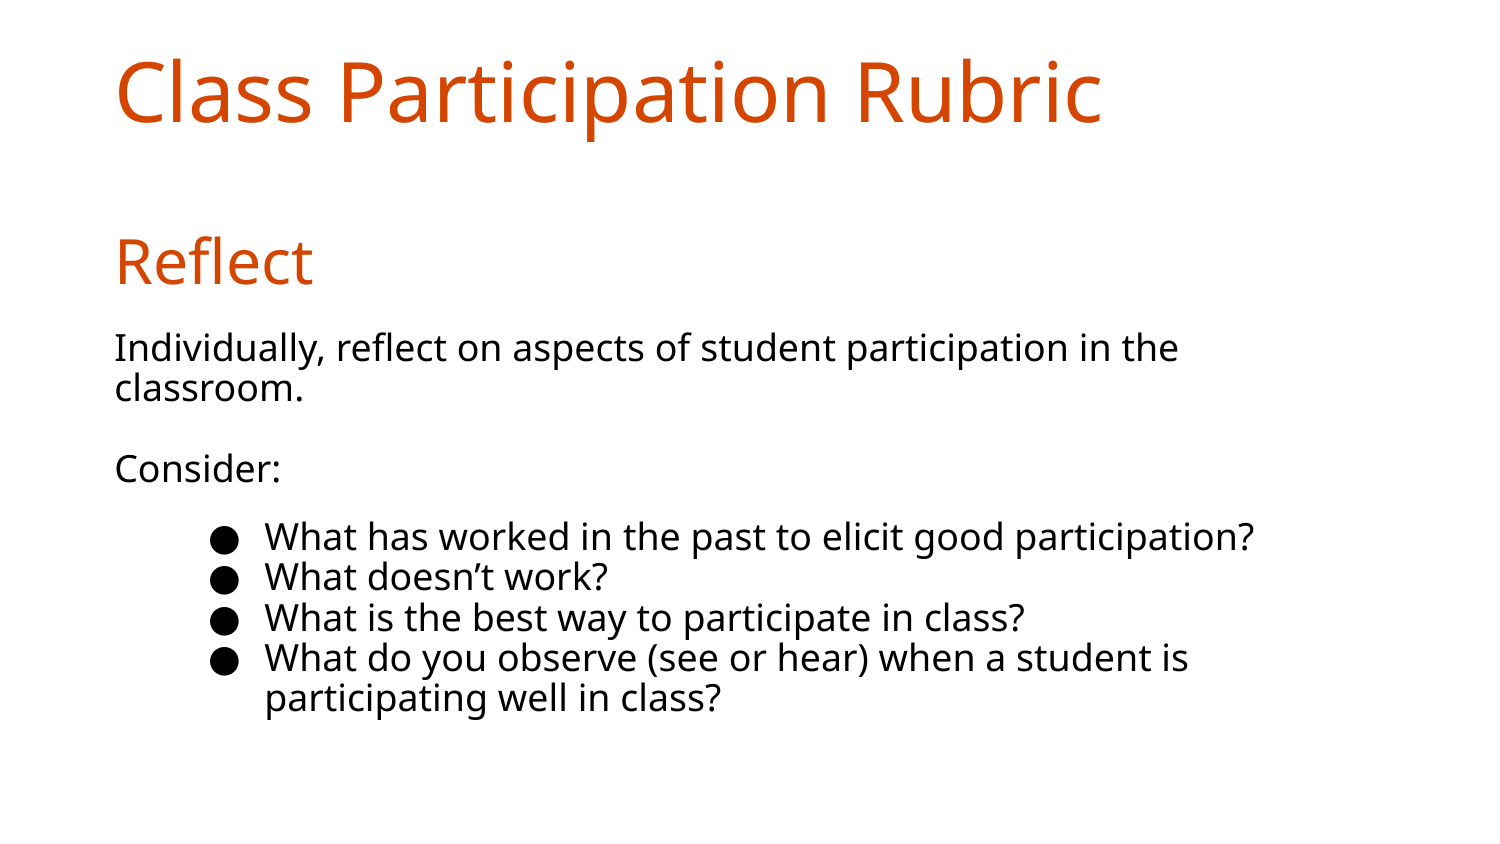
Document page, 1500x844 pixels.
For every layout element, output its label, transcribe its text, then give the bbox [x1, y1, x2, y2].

list Reflect Individually, reflect on aspects of student participation in the classroom. Consider: What has worked in the past to elicit good participation? What doesn’t work? What is the best way to participate in class? What do you observe (see or hear) when a student is participating well in class? [103, 224, 1364, 760]
title Class Participation Rubric [103, 44, 1397, 208]
